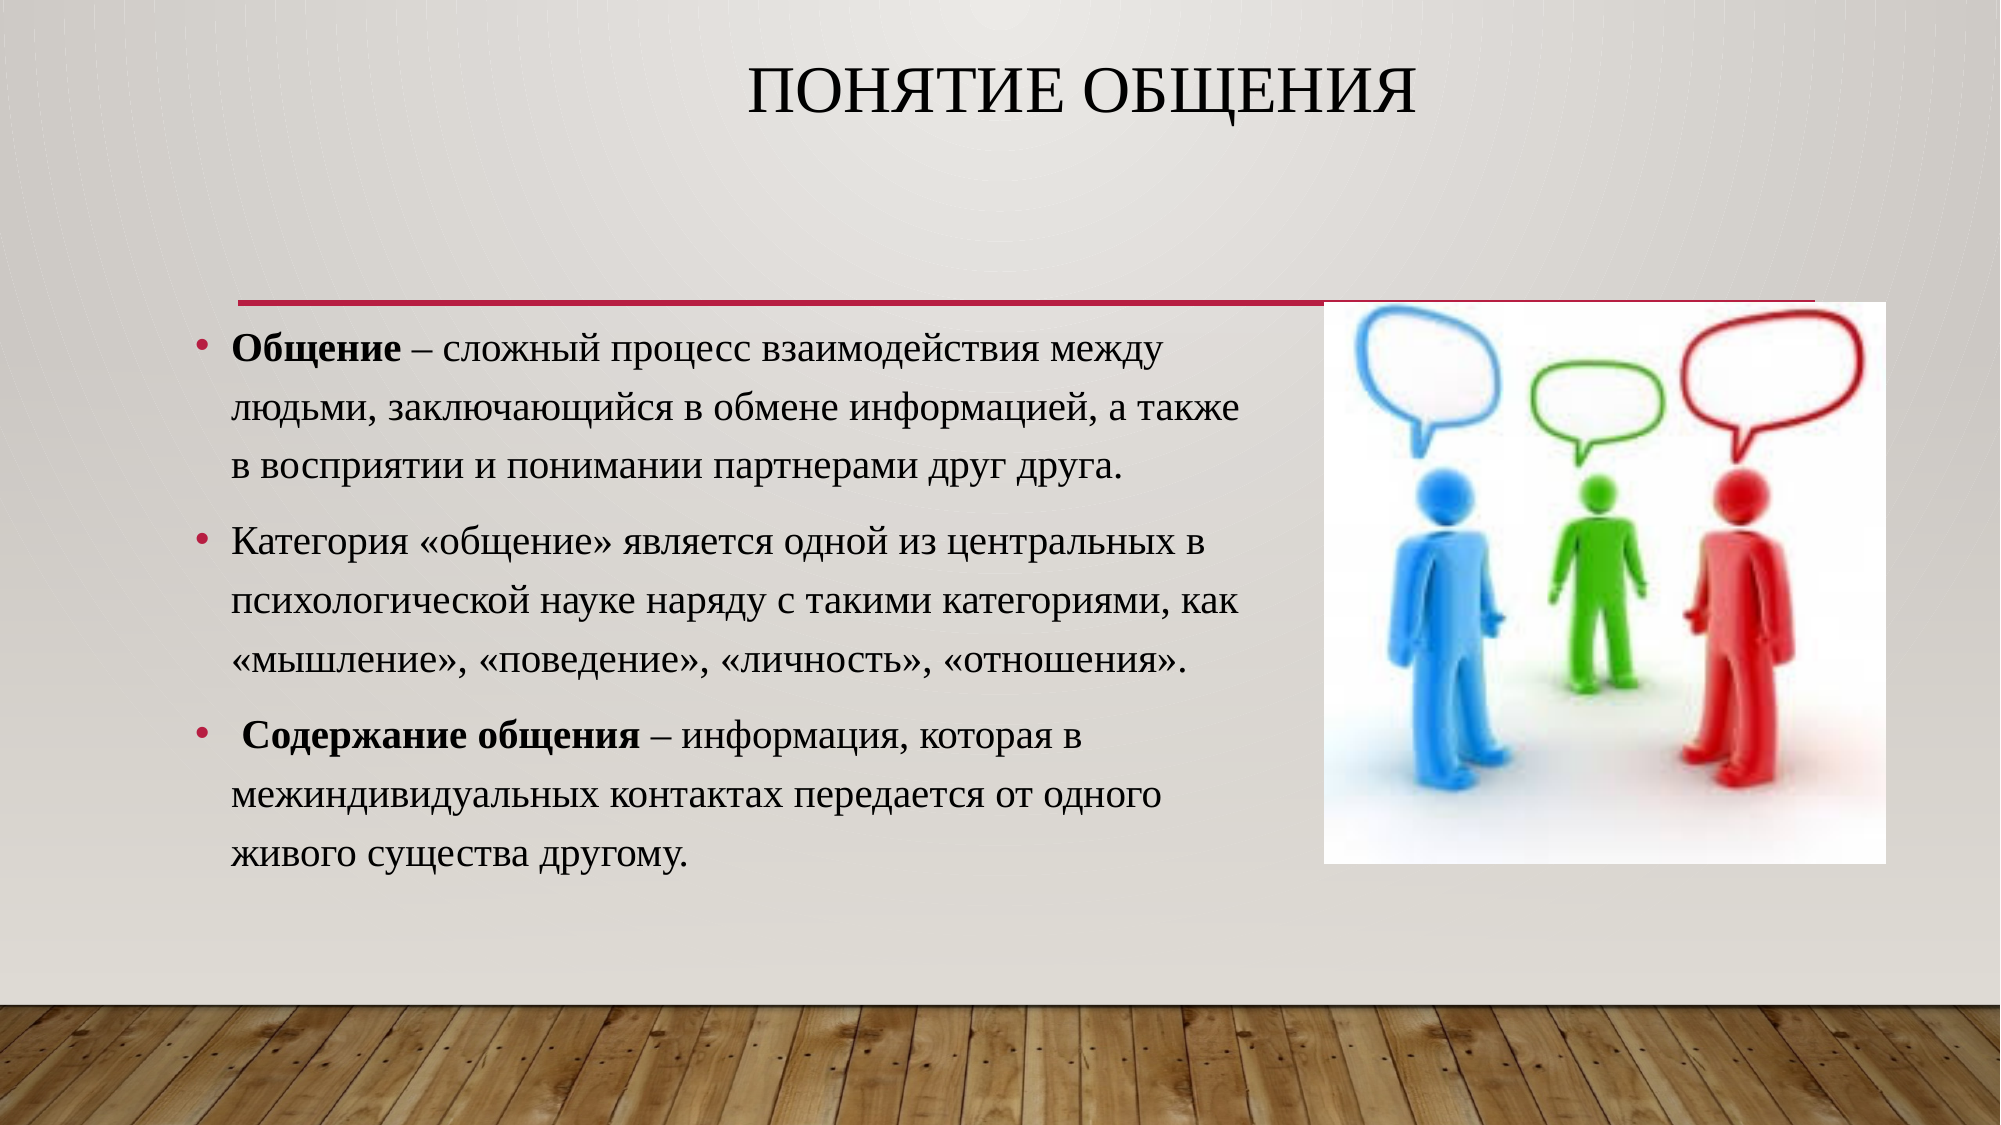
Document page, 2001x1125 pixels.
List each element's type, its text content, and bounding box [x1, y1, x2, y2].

title Понятие общения [335, 47, 1830, 180]
picture [1324, 302, 1886, 864]
picture [0, 1005, 2000, 1125]
list Общение – сложный процесс взаимодействия между людьми, заключающийся в обмене информацией, а также в восприятии и понимании партнерами друг друга. Категория «общение» является одной из центральных в психологической науке наряду с такими категориями, как «мышление», «поведение», «личность», «отноше­ния». Содержание общения – информация, которая в межиндивидуальных контактах передается от одного живого существа другому. [180, 302, 1263, 963]
